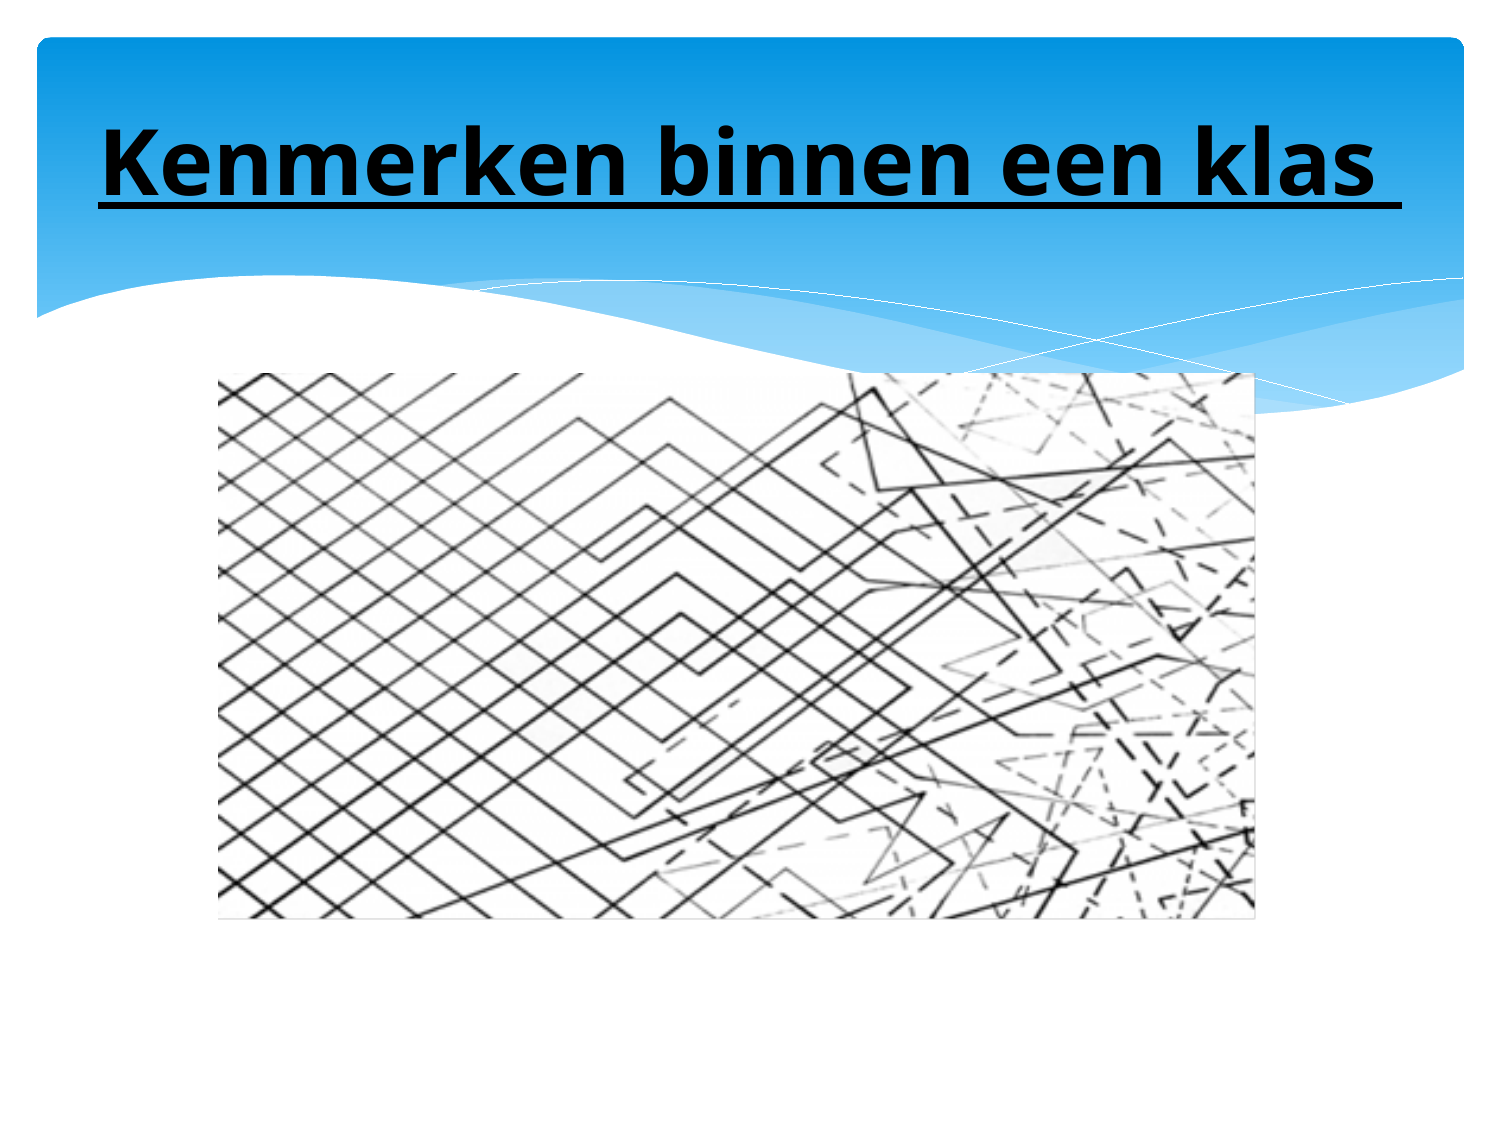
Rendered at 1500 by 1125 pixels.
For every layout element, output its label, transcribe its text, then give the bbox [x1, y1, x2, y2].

title Kenmerken binnen een klas [75, 55, 1425, 261]
picture [218, 373, 1259, 922]
